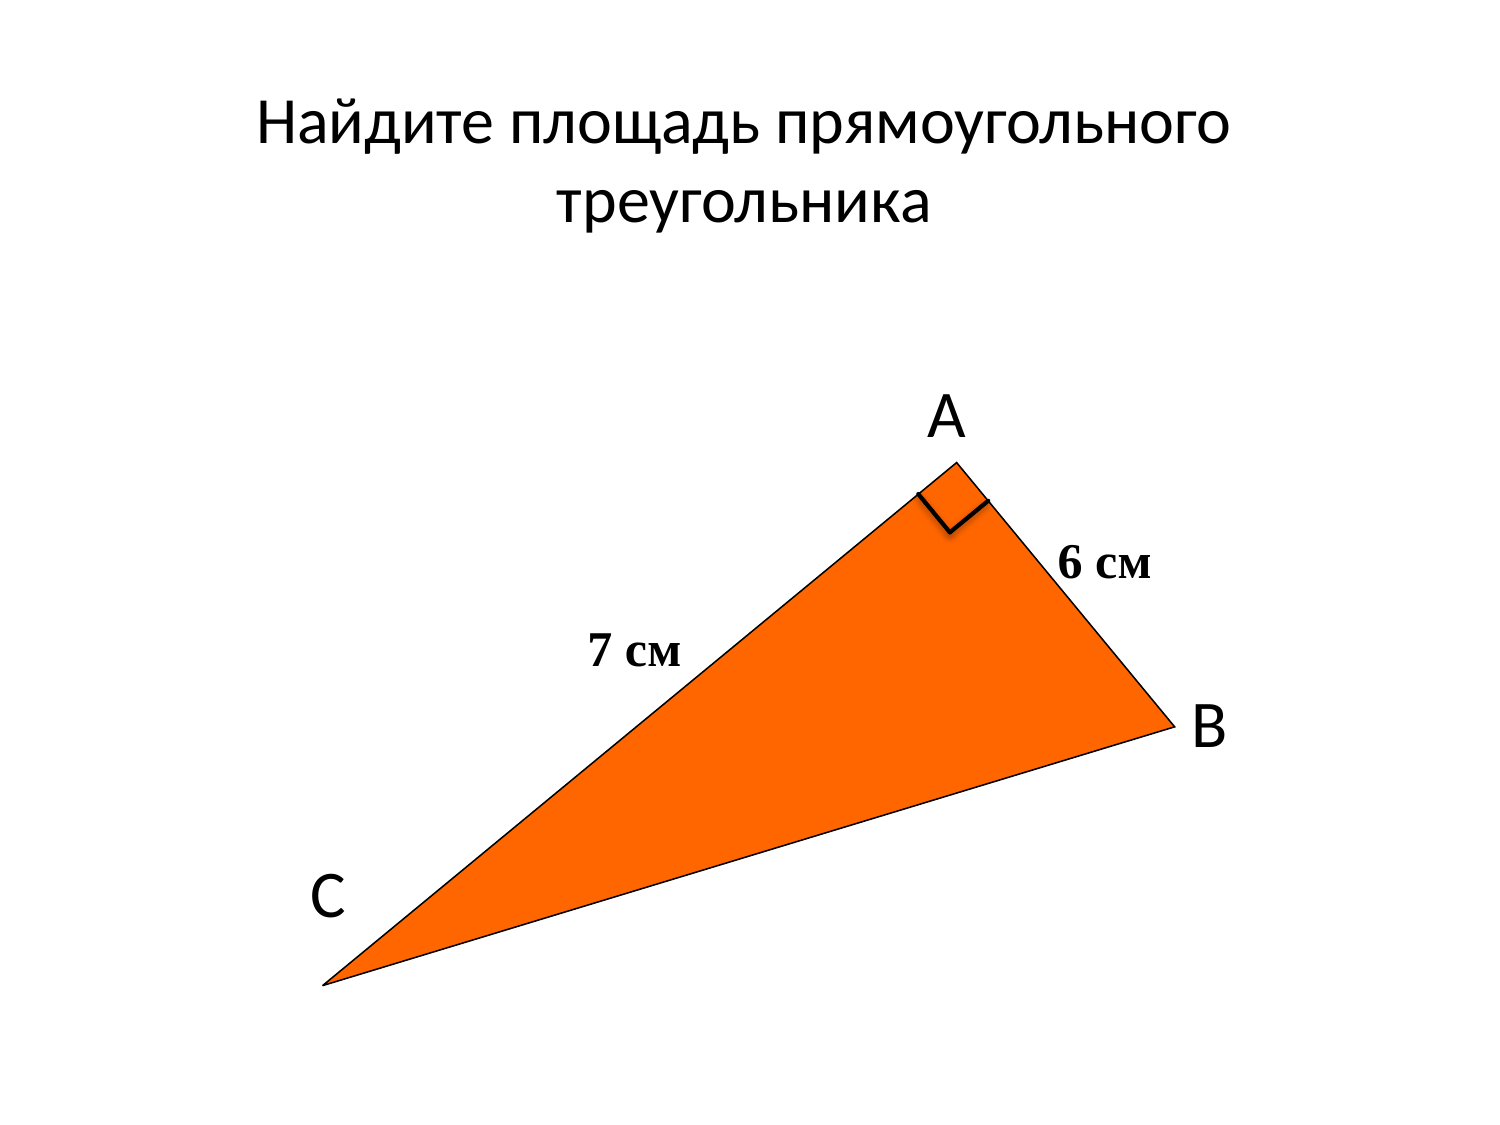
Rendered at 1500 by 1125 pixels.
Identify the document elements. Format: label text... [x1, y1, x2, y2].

title Найдите площадь прямоугольного треугольника [112, 69, 1376, 244]
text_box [292, 363, 1247, 1028]
